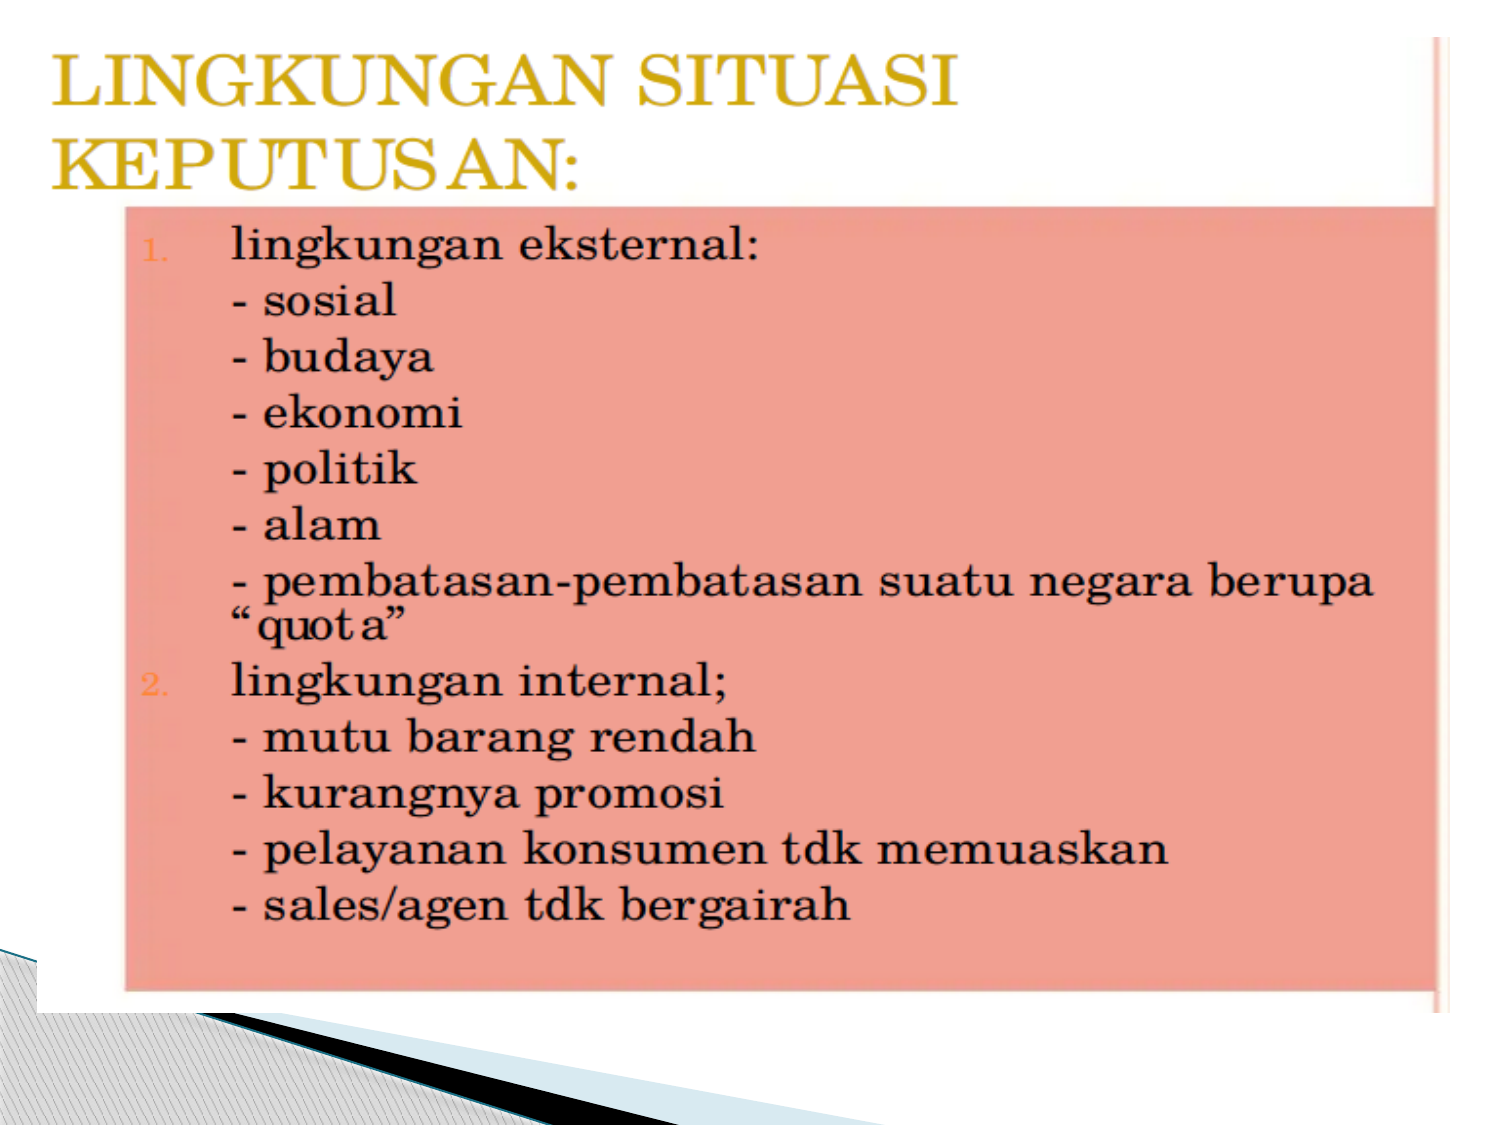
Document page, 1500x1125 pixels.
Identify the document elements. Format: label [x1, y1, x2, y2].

picture [37, 37, 1451, 1013]
